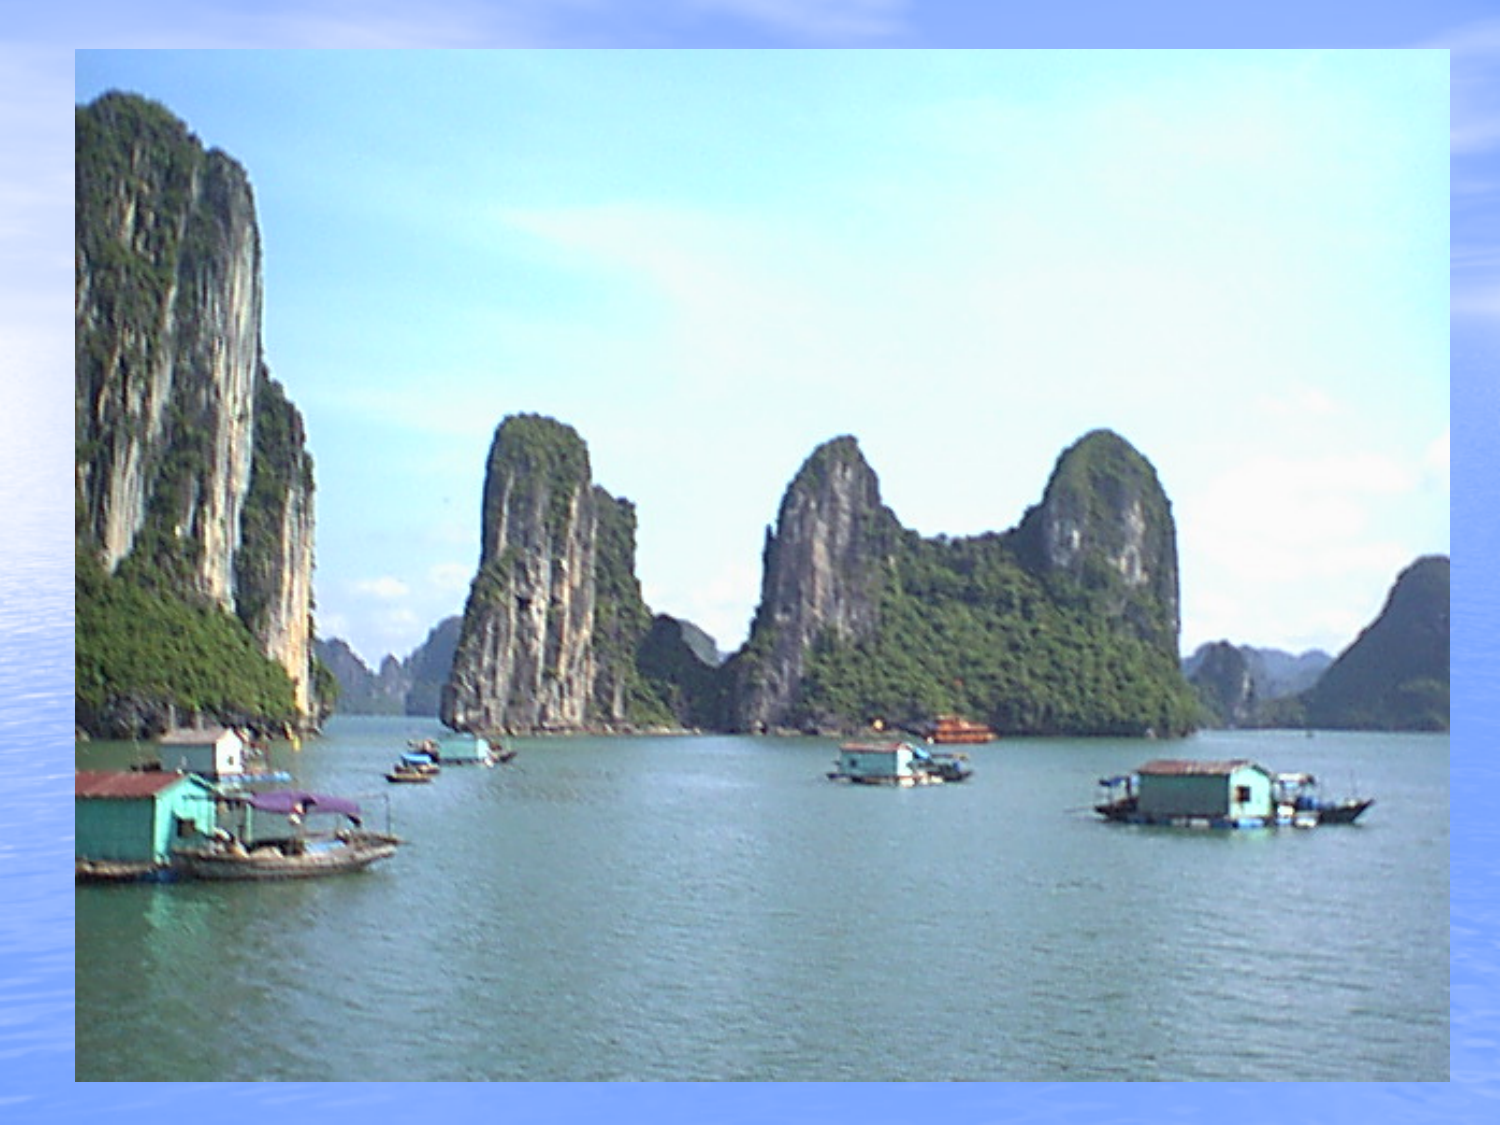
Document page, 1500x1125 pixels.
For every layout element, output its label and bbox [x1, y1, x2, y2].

picture [74, 49, 1451, 1082]
